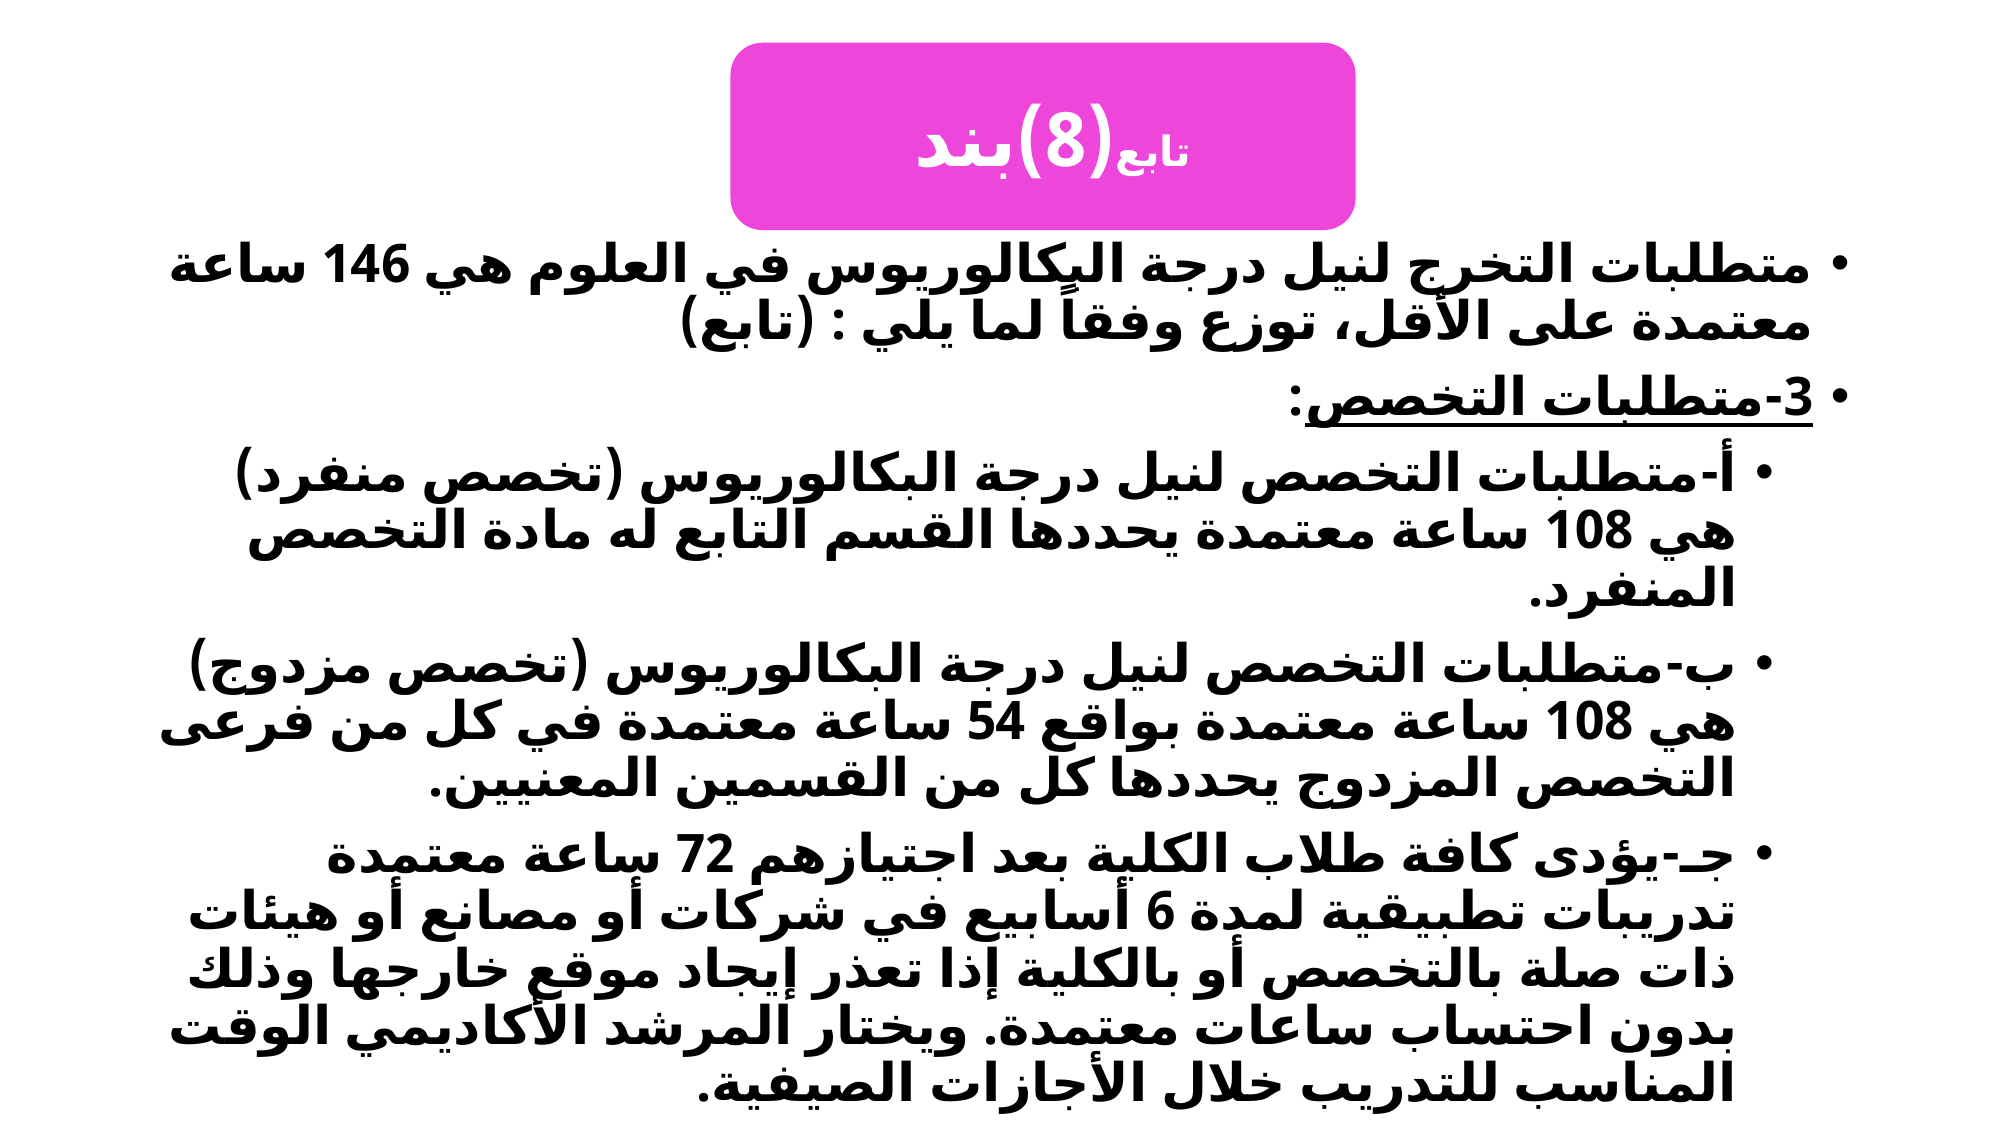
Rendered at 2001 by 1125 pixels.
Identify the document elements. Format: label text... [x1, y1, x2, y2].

text_box تابع(8)بند [730, 42, 1356, 231]
list متطلبات التخرج لنيل درجة البكالوريوس في العلوم هي 146 ساعة معتمدة على الأقل، توزع وفقاً لما يلي : (تابع) 3-متطلبات التخصص: أ-متطلبات التخصص لنيل درجة البكالوريوس (تخصص منفرد) هي 108 ساعة معتمدة يحددها القسم التابع له مادة التخصص المنفرد. ب-متطلبات التخصص لنيل درجة البكالوريوس (تخصص مزدوج) هي 108 ساعة معتمدة بواقع 54 ساعة معتمدة في كل من فرعى التخصص المزدوج يحددها كل من القسمين المعنيين. جـ-يؤدى كافة طلاب الكلية بعد اجتيازهم 72 ساعة معتمدة تدريبات تطبيقية لمدة 6 أسابيع في شركات أو مصانع أو هيئات ذات صلة بالتخصص أو بالكلية إذا تعذر إيجاد موقع خارجها وذلك بدون احتساب ساعات معتمدة. ويختار المرشد الأكاديمي الوقت المناسب للتدريب خلال الأجازات الصيفية. [137, 229, 1863, 1125]
